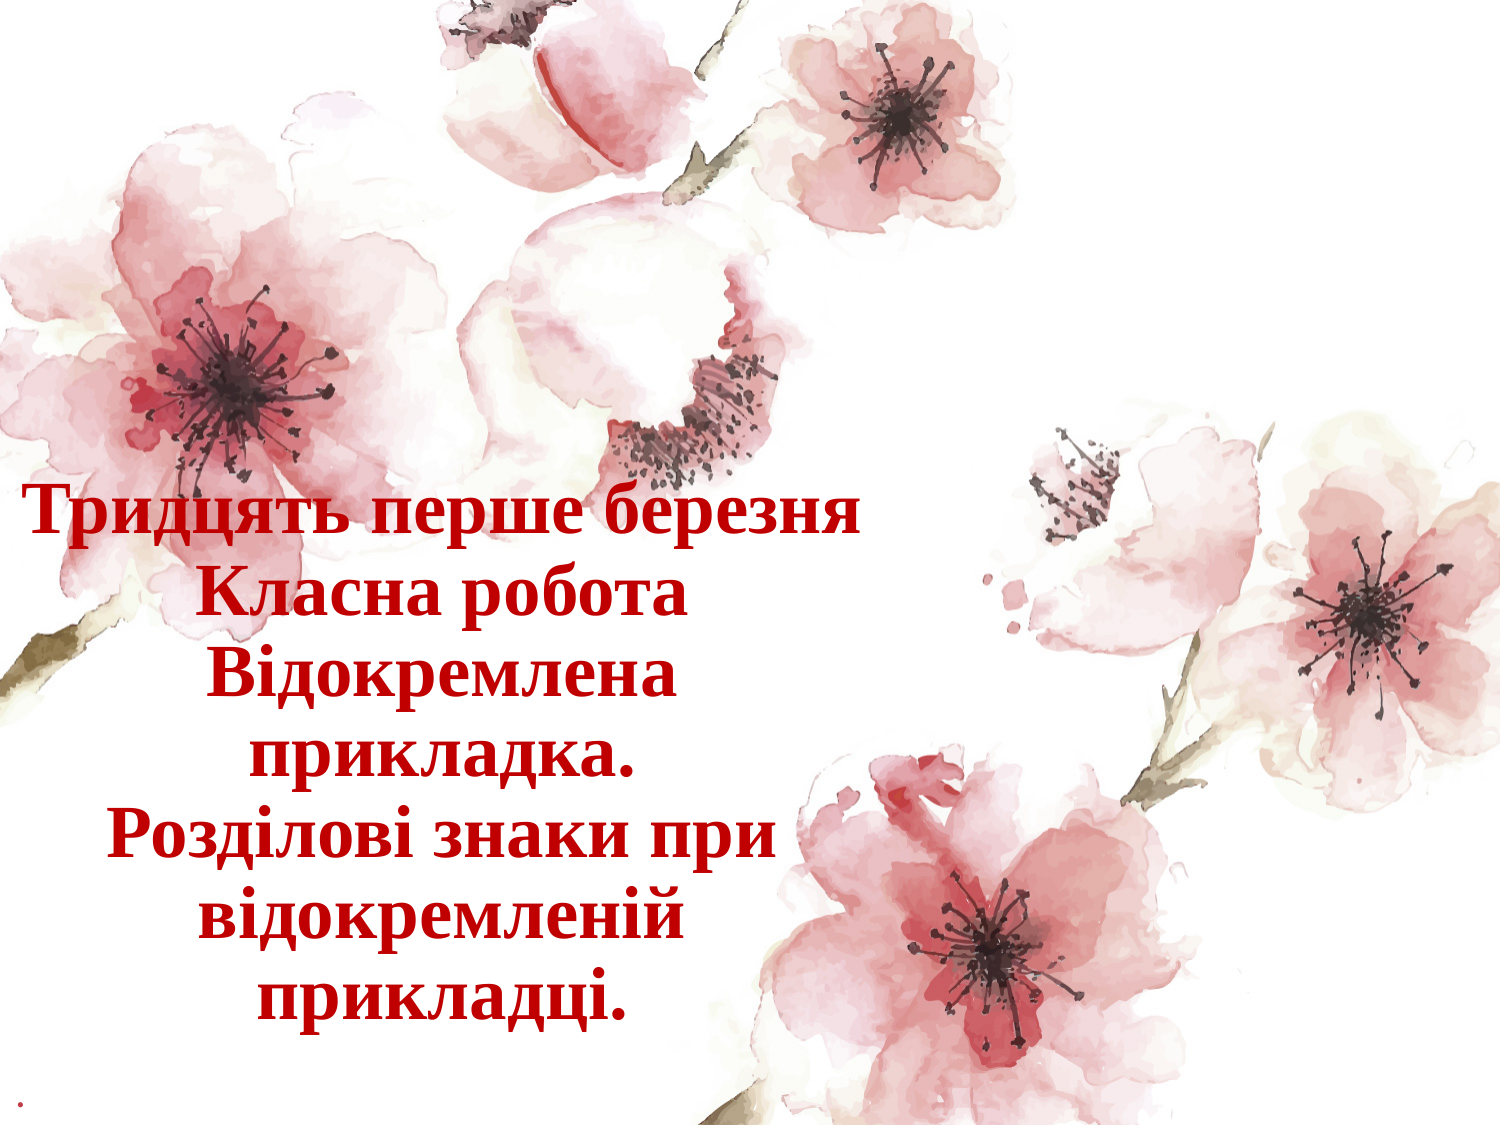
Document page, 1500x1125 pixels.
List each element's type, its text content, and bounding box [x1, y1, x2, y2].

subtitle . [0, 1063, 576, 1125]
title Тридцять перше березня Класна робота Відокремлена прикладка. Розділові знаки при відокремленій прикладці. [0, 651, 885, 1044]
picture [0, 0, 1500, 1125]
